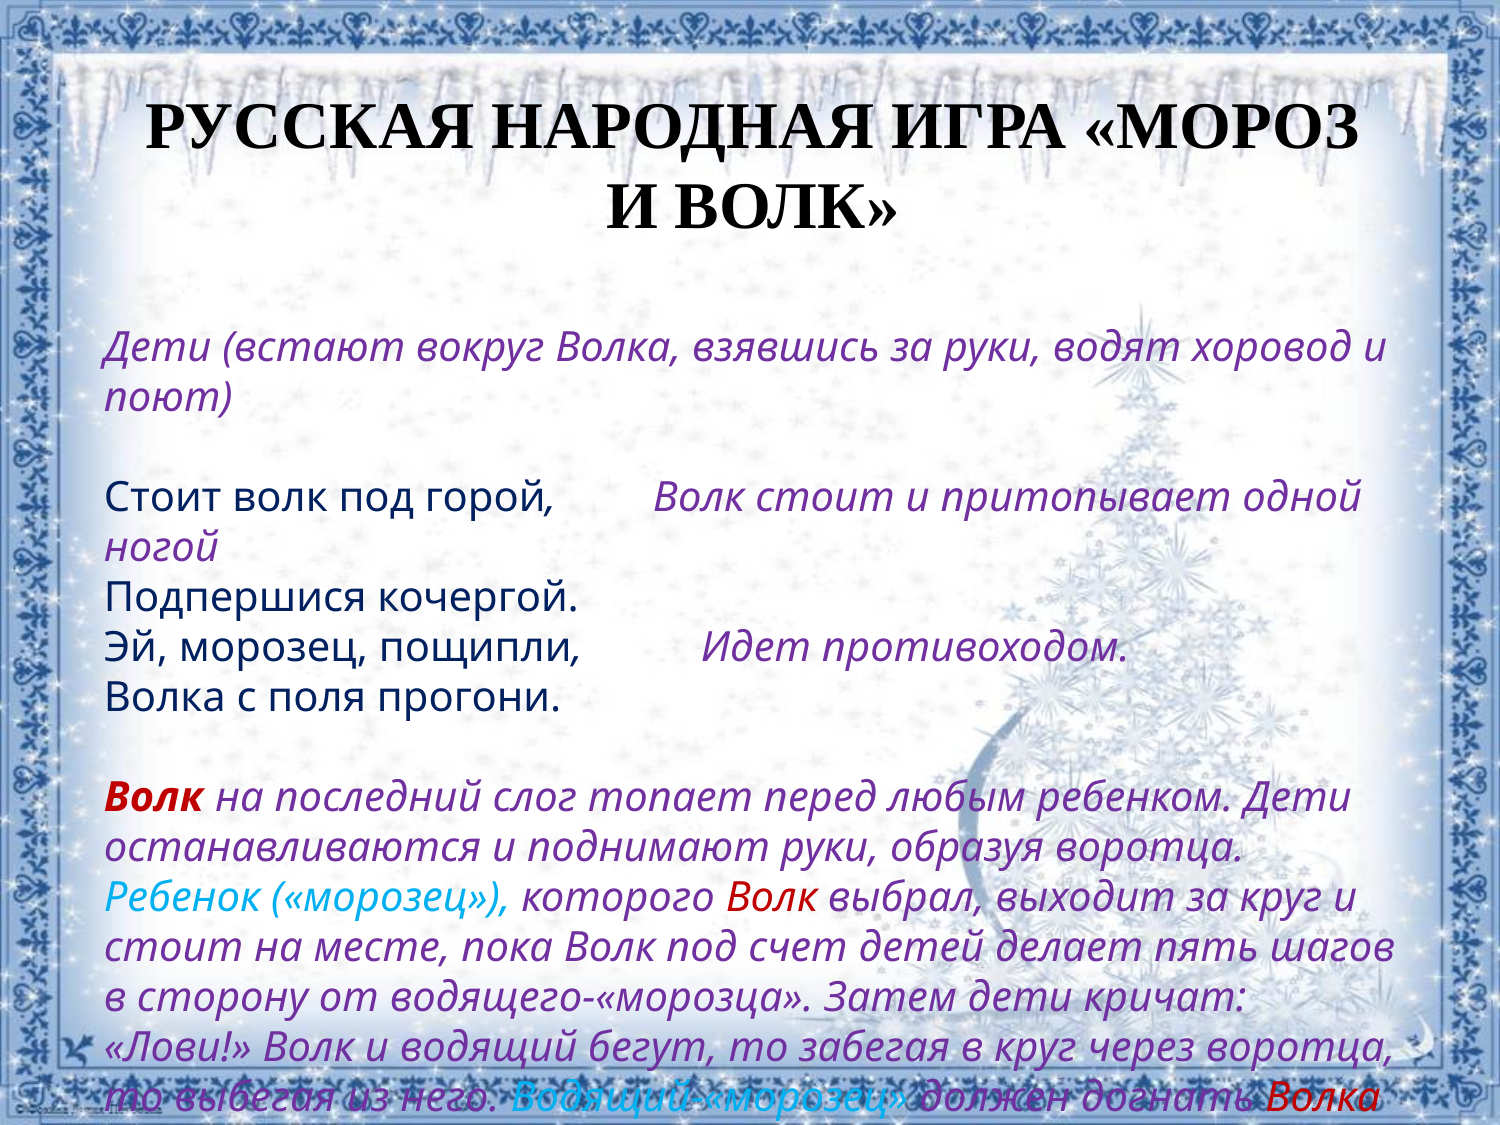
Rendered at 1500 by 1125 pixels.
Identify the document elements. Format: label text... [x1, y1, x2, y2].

picture [0, 0, 1500, 1125]
title Русская народная игра «Мороз и волк» [112, 75, 1394, 175]
text_box Дети (встают вокруг Волка, взявшись за руки, водят хоровод и поют) Стоит волк под горой, Волк стоит и притопывает одной ногой Подпершися кочергой. Эй, морозец, пощипли, Идет противоходом. Волка с поля прогони. Волк на последний слог топает перед любым ребенком. Дети останавливаются и поднимают руки, образуя воротца. Ребенок («морозец»), которого Волк выбрал, выходит за круг и стоит на месте, пока Волк под счет детей делает пять шагов в сторону от водящего-«морозца». Затем дети кричат: «Лови!» Волк и водящий бегут, то забегая в круг через воротца, то выбегая из него. Водящий-«морозец» должен догнать Волка и пощипать его легонько. [88, 312, 1417, 1125]
